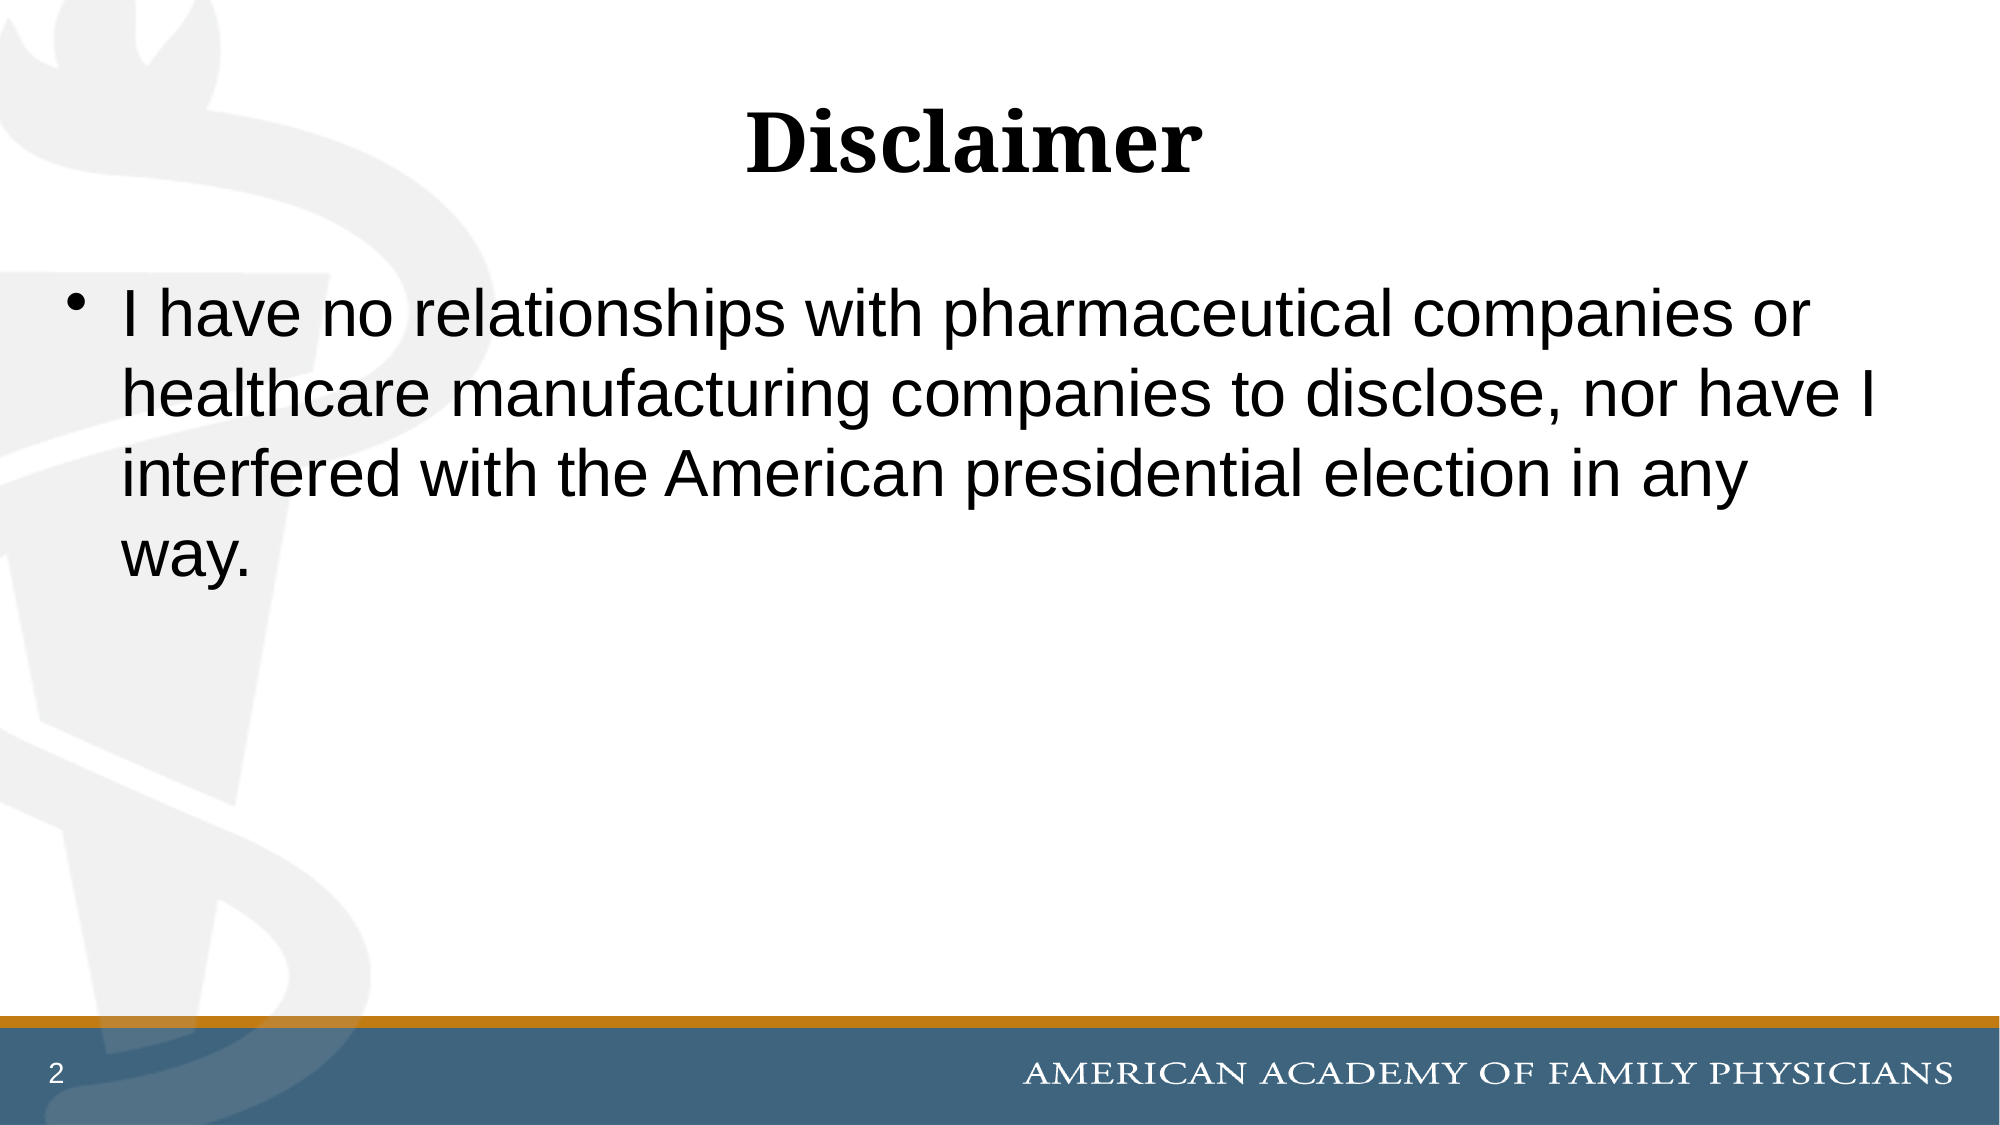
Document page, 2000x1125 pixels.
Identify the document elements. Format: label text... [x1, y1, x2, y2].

title Disclaimer [49, 45, 1900, 233]
picture [0, 0, 2000, 1125]
slide_number 2 [33, 1046, 150, 1125]
list I have no relationships with pharmaceutical companies or healthcare manufacturing companies to disclose, nor have I interfered with the American presidential election in any way. [49, 262, 1900, 1005]
